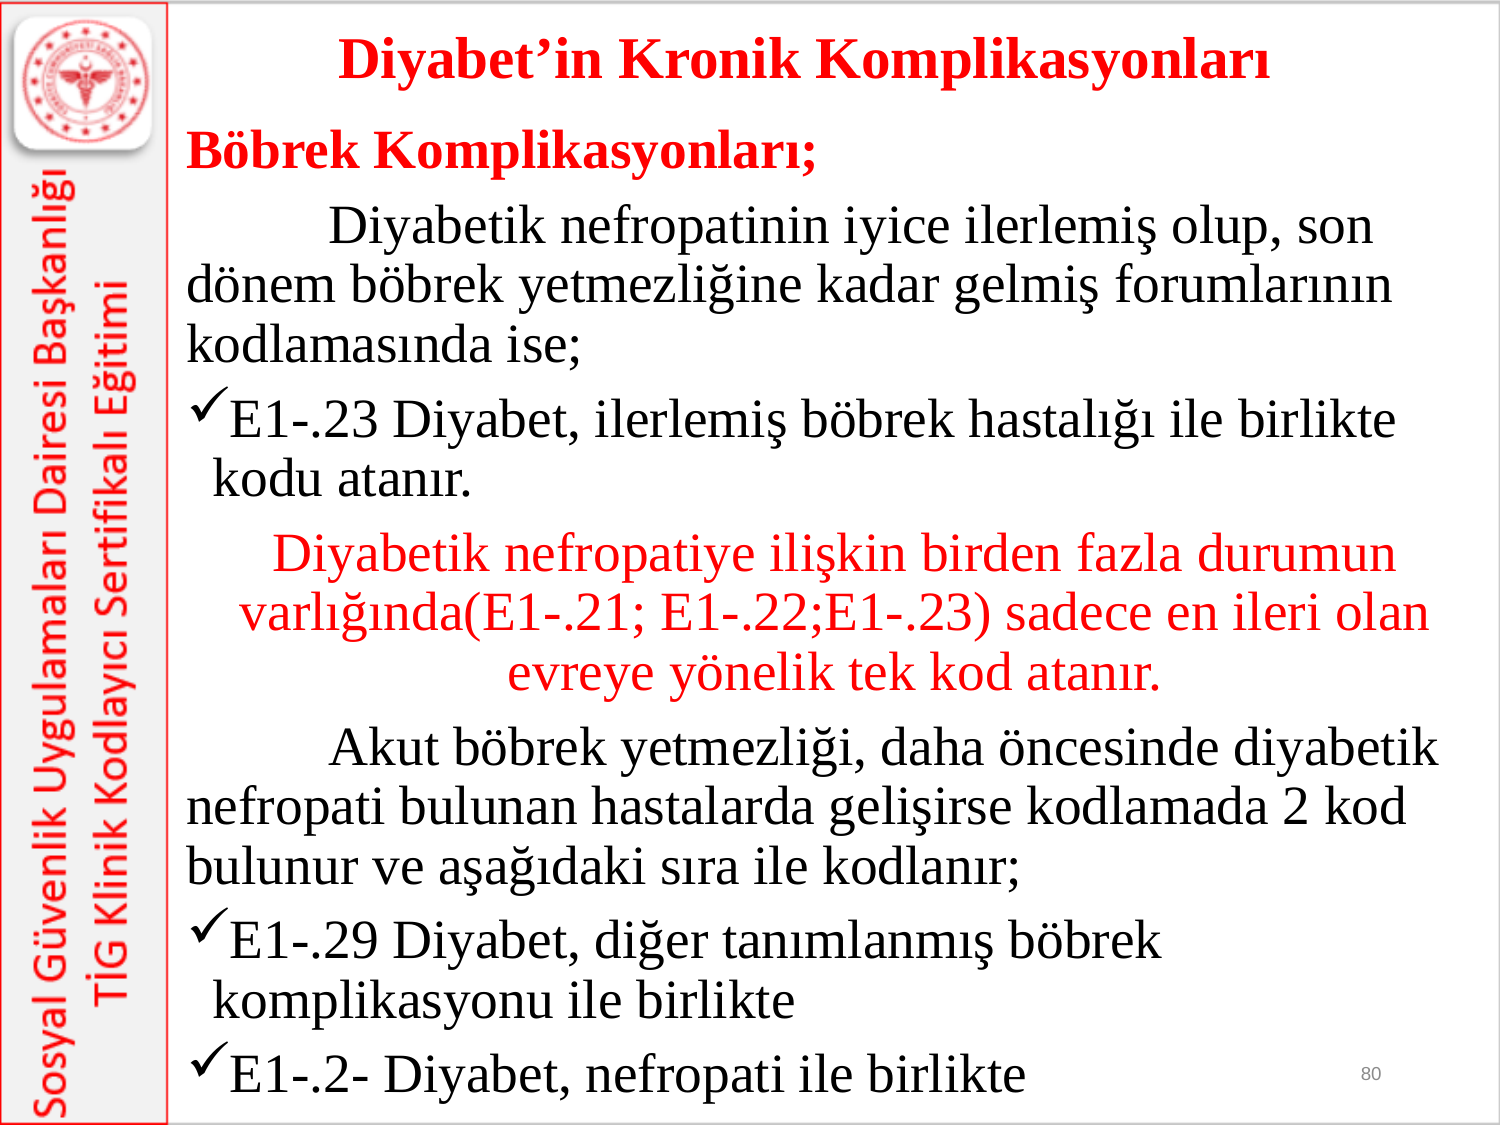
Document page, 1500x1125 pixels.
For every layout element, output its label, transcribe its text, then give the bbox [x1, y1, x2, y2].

list Böbrek Komplikasyonları; Diyabetik nefropatinin iyice ilerlemiş olup, son dönem böbrek yetmezliğine kadar gelmiş forumlarının kodlamasında ise; E1-.23 Diyabet, ilerlemiş böbrek hastalığı ile birlikte kodu atanır. Diyabetik nefropatiye ilişkin birden fazla durumun varlığında(E1-.21; E1-.22;E1-.23) sadece en ileri olan evreye yönelik tek kod atanır. Akut böbrek yetmezliği, daha öncesinde diyabetik nefropati bulunan hastalarda gelişirse kodlamada 2 kod bulunur ve aşağıdaki sıra ile kodlanır; E1-.29 Diyabet, diğer tanımlanmış böbrek komplikasyonu ile birlikte E1-.2- Diyabet, nefropati ile birlikte [171, 113, 1500, 1125]
title Diyabet’in Kronik Komplikasyonları [183, 19, 1442, 100]
picture [0, 0, 1500, 1125]
slide_number 80 [1059, 1042, 1397, 1103]
